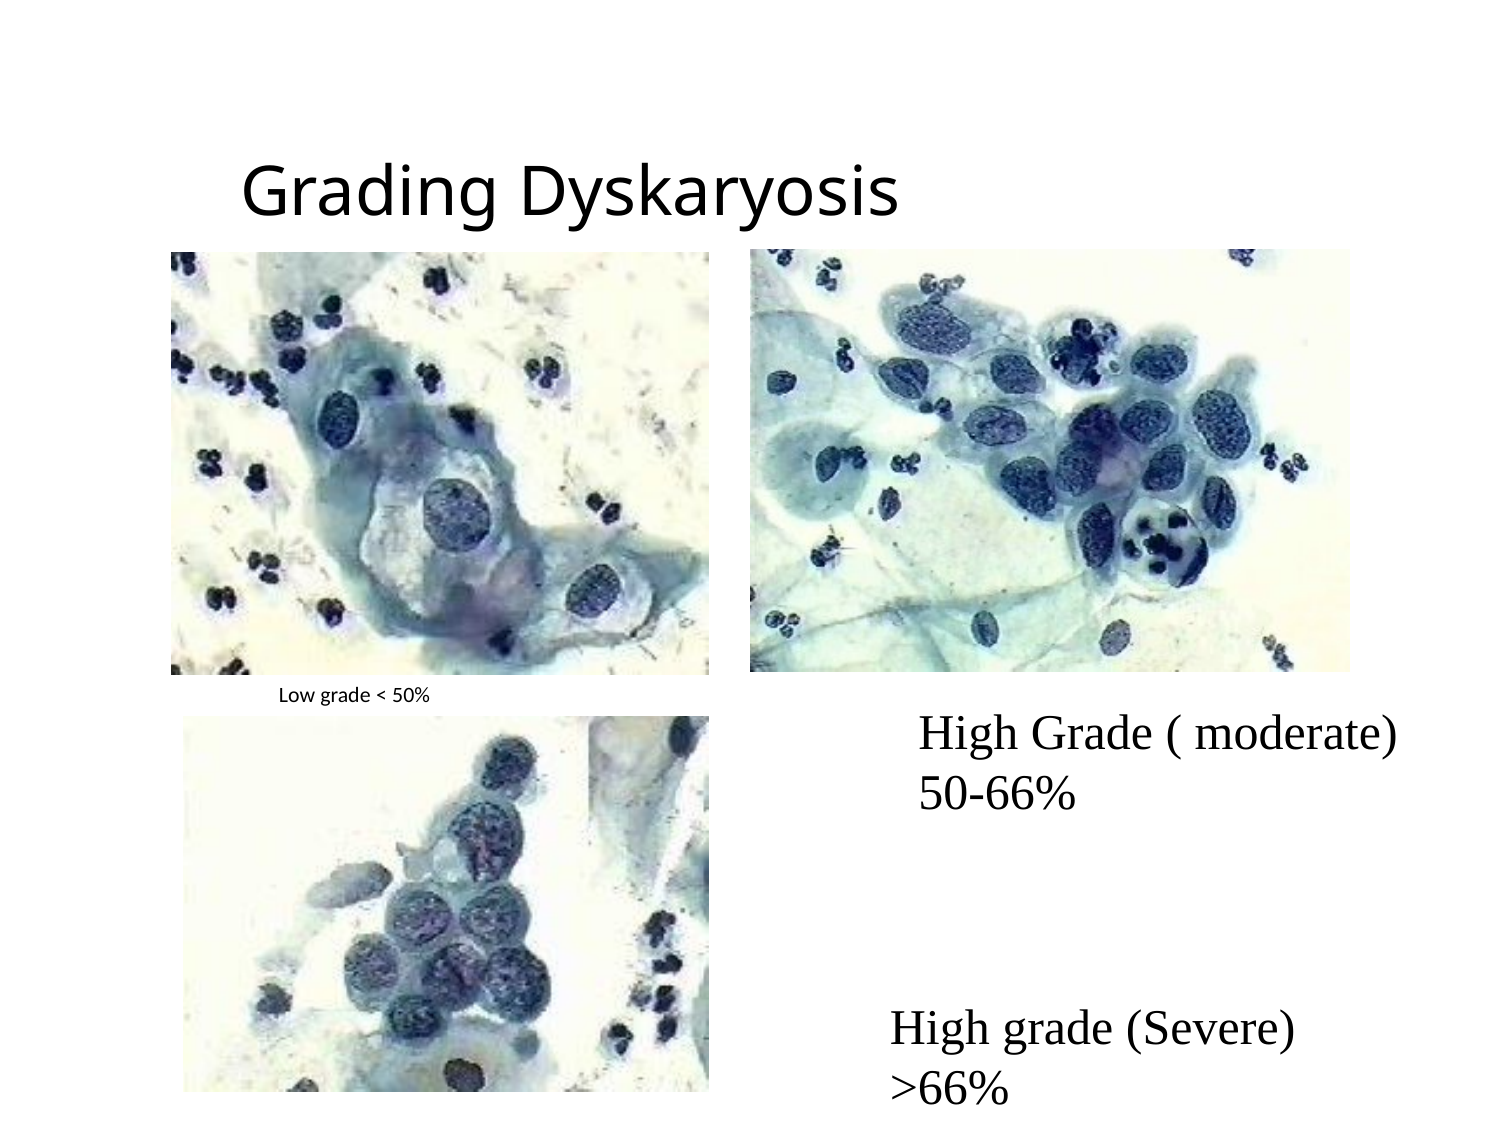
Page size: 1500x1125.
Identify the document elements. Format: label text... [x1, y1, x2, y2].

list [183, 716, 709, 1092]
list Low grade < 50% [264, 676, 750, 777]
picture [749, 249, 1350, 672]
text_box High Grade ( moderate) 50-66% [903, 692, 1417, 828]
text_box High grade (Severe) >66% [875, 987, 1436, 1123]
title Grading Dyskaryosis [225, 99, 1500, 288]
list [170, 252, 709, 675]
